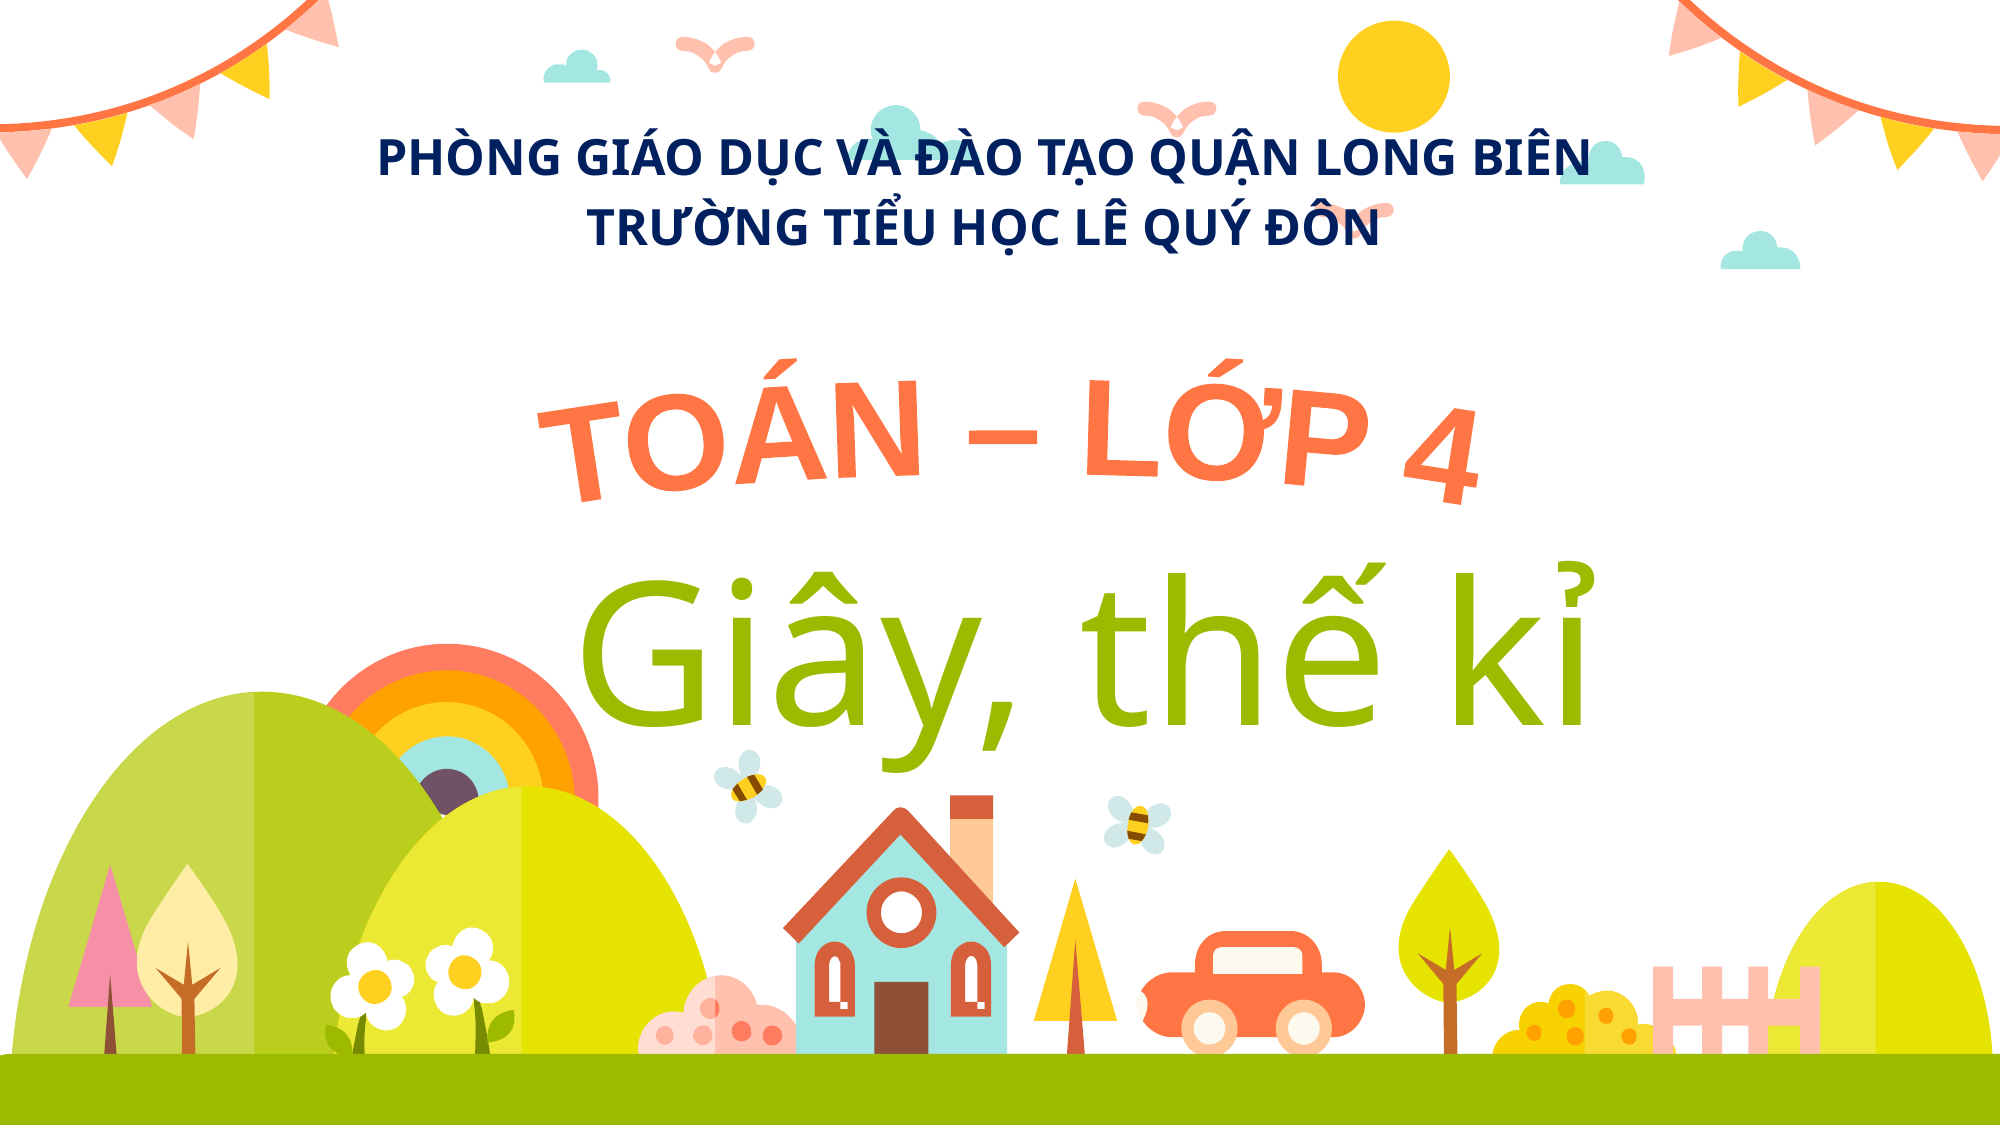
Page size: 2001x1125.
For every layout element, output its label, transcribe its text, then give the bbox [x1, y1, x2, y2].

text_box PHÒNG GIÁO DỤC VÀ ĐÀO TẠO QUẬN LONG BIÊN TRƯỜNG TIỂU HỌC LÊ QUÝ ĐÔN [92, 126, 1877, 255]
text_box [0, 0, 398, 179]
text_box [9, 628, 1993, 1125]
text_box [675, 36, 755, 73]
text_box [543, 49, 611, 83]
text_box [1993, 1053, 2000, 1125]
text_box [1607, 0, 2000, 182]
text_box [1137, 101, 1217, 126]
text_box [871, 105, 921, 126]
text_box [0, 1054, 9, 1125]
text_box Giây, thế kỉ [293, 518, 1877, 628]
text_box [1337, 20, 1450, 126]
text_box [1720, 255, 1801, 270]
